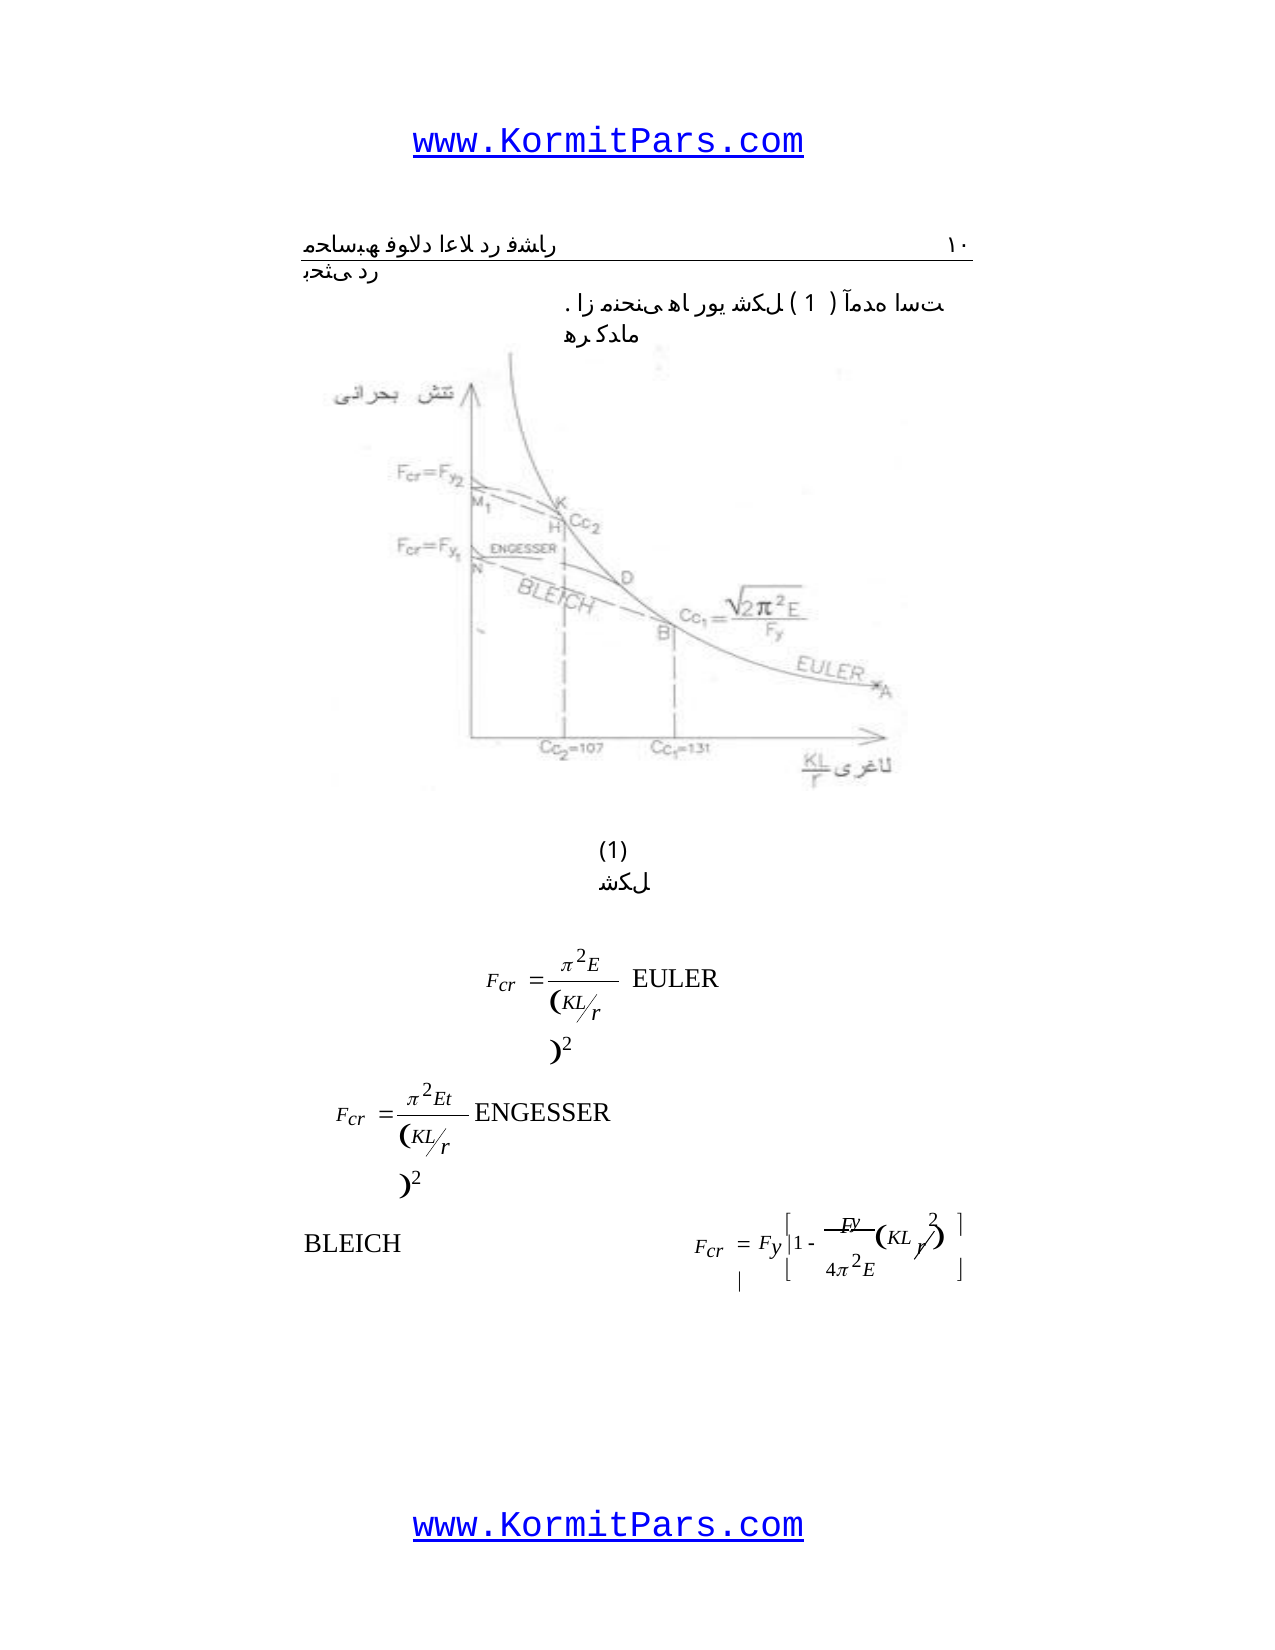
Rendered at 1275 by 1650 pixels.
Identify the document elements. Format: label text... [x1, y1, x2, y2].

text_box [301, 238, 973, 263]
text_box EULER [629, 962, 727, 995]
text_box ١٠ [943, 231, 976, 260]
text_box www.KormitPars.com [410, 122, 871, 168]
text_box  [525, 965, 547, 994]
text_box 4 2E [823, 1244, 888, 1284]
text_box [322, 343, 908, 791]
text_box y 2  Fy 1  KL r   [733, 1215, 975, 1267]
text_box رﺎﺸﻓ رد ﻼﻋا دﻻﻮﻓ ﮫﺒﺳﺎﺤﻣ رد ﯽﺜﺤﺑ [301, 231, 580, 238]
text_box (1) ﻞﮑﺷ [597, 839, 682, 872]
text_box [824, 1215, 856, 1241]
text_box BLEICH [301, 1228, 410, 1260]
text_box KL r 2 [396, 1113, 475, 1164]
text_box [865, 1215, 884, 1241]
text_box [547, 958, 620, 984]
text_box  [954, 1257, 972, 1286]
text_box Fcr [692, 1231, 733, 1266]
text_box  2E [558, 940, 612, 958]
text_box  [782, 1257, 800, 1286]
text_box Fcr [333, 1099, 374, 1134]
text_box [397, 1092, 469, 1118]
text_box Fcr [484, 965, 525, 1000]
text_box ENGESSER [472, 1096, 619, 1129]
text_box F [838, 1211, 861, 1215]
text_box KL r 2 [547, 979, 626, 1030]
text_box . ﺖﺳا هﺪﻣآ ( 1 ) ﻞﮑﺷ يور ﺎﻫ ﯽﻨﺤﻨﻣ زا ماﺪﮐ ﺮﻫ [562, 291, 977, 324]
text_box  [375, 1099, 396, 1128]
text_box www.KormitPars.com [410, 1505, 871, 1552]
text_box  2Et [404, 1074, 465, 1092]
